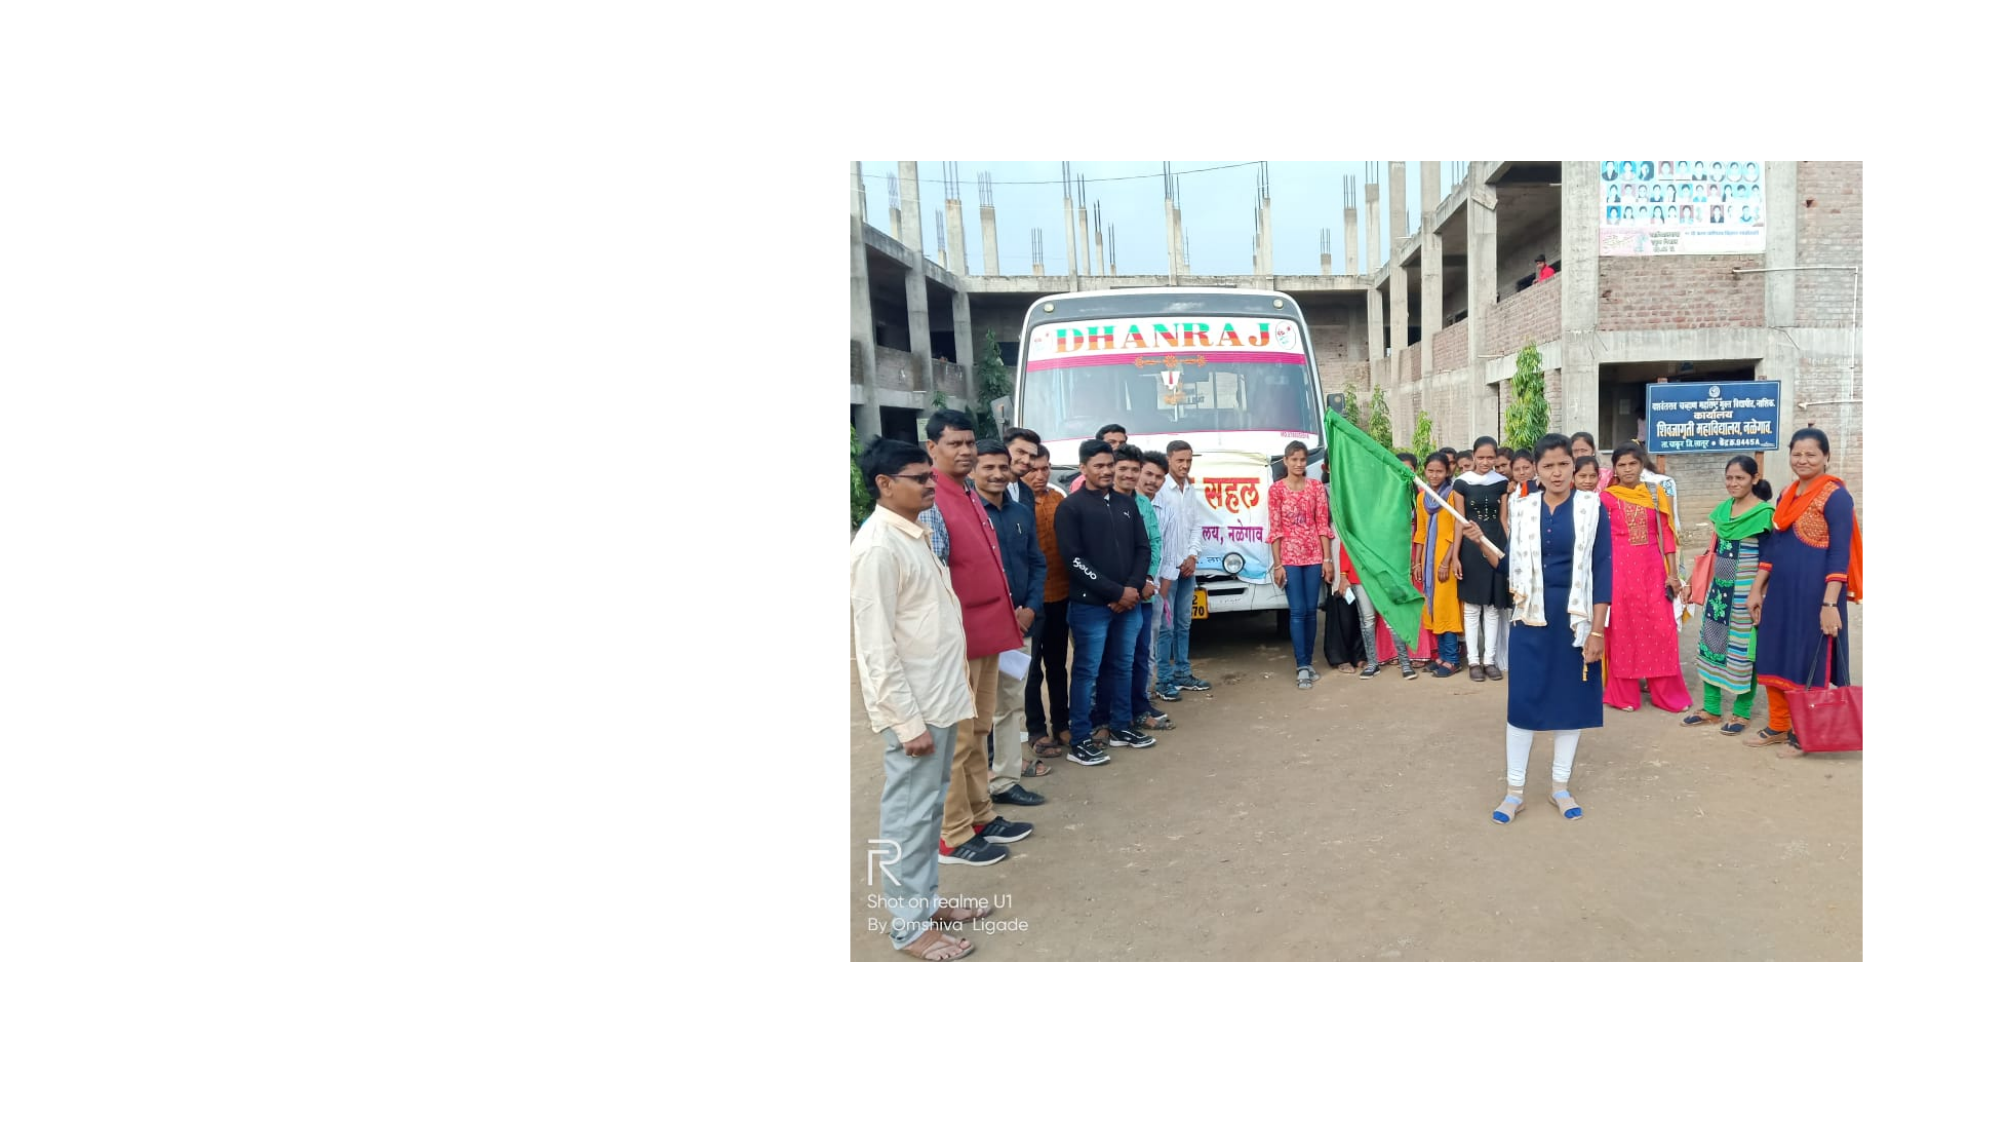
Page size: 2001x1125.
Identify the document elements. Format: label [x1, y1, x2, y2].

picture [850, 161, 1863, 962]
